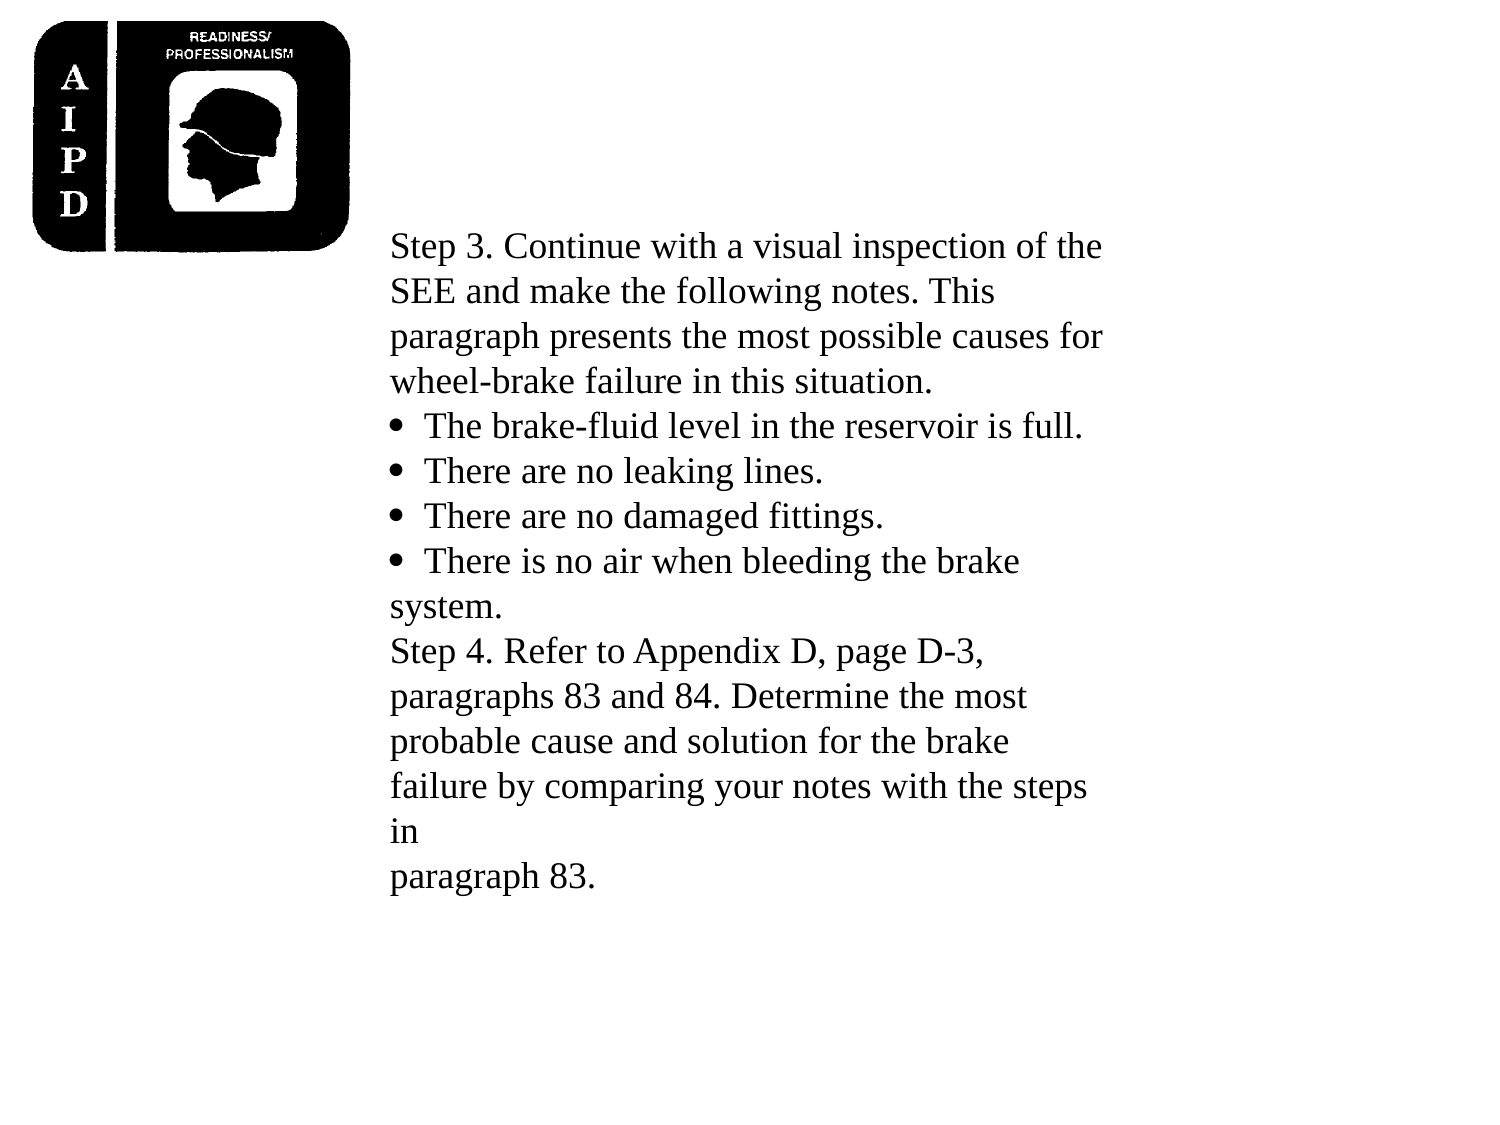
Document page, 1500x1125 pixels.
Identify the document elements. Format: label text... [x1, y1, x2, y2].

picture [24, 21, 369, 263]
text_box Step 3. Continue with a visual inspection of the SEE and make the following notes. This paragraph presents the most possible causes for wheel-brake failure in this situation. · The brake-fluid level in the reservoir is full. · There are no leaking lines. · There are no damaged fittings. · There is no air when bleeding the brake system. Step 4. Refer to Appendix D, page D-3, paragraphs 83 and 84. Determine the most probable cause and solution for the brake failure by comparing your notes with the steps in paragraph 83. [374, 214, 1125, 904]
